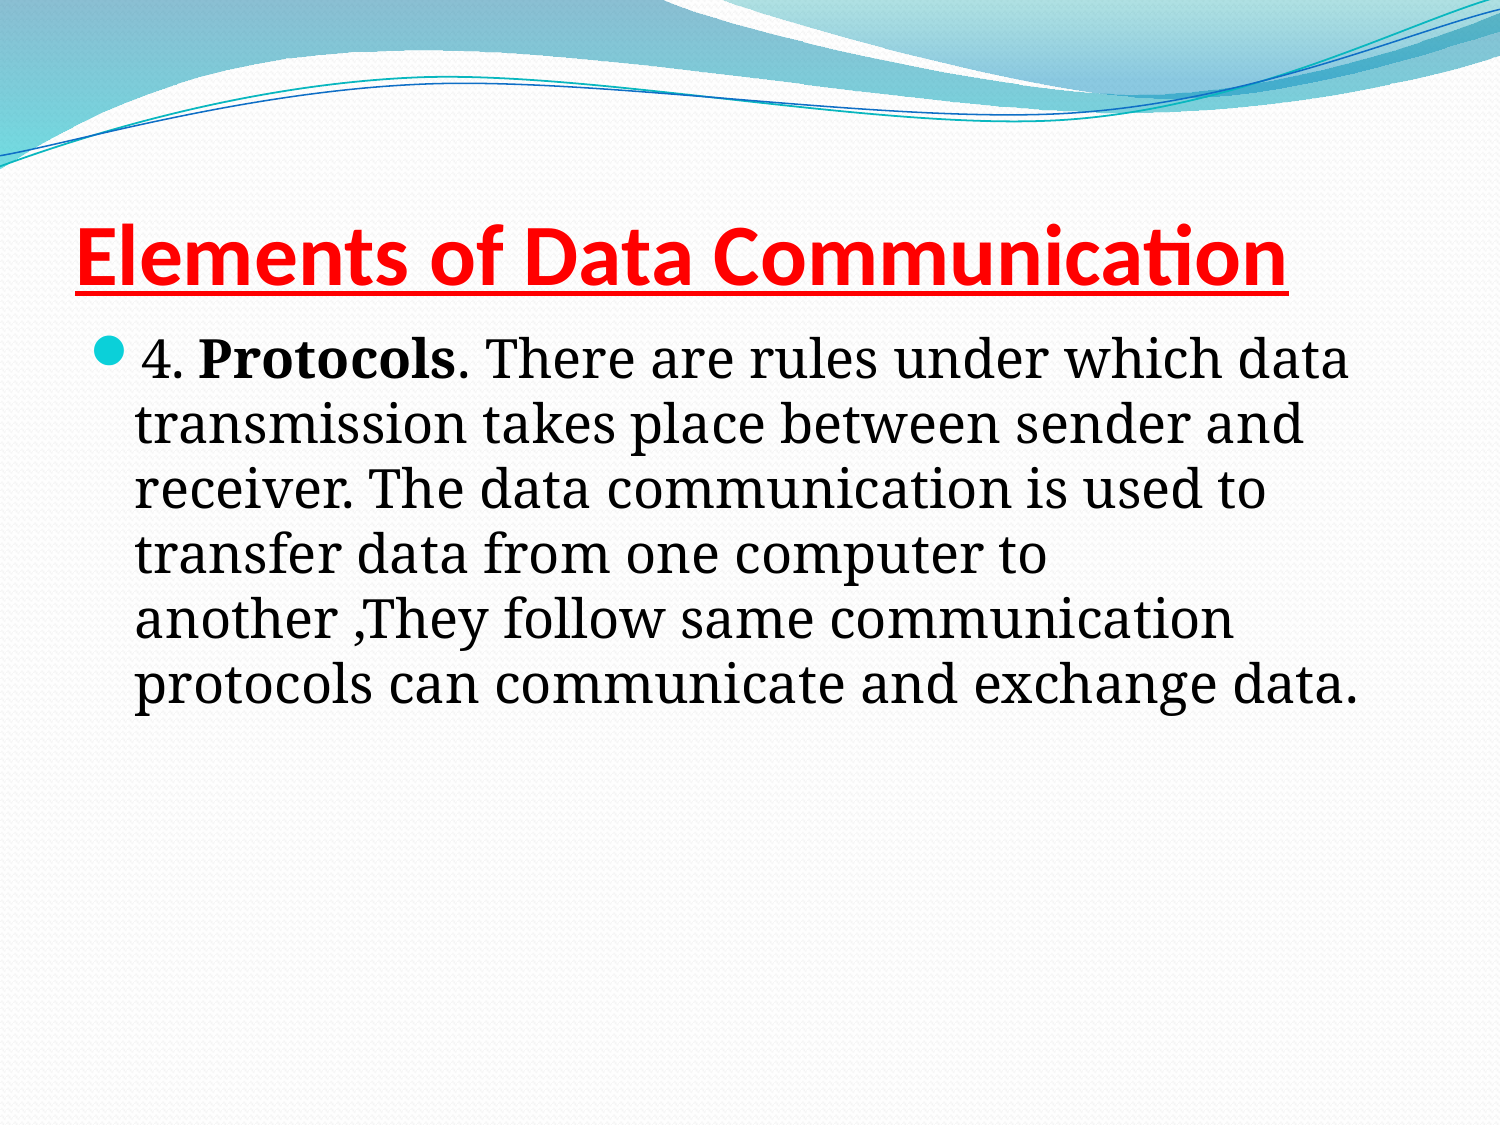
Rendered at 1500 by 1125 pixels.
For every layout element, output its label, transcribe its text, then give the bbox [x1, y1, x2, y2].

list 4. Protocols. There are rules under which data transmission takes place between sender and receiver. The data communication is used to transfer data from one computer to another ,They follow same communication protocols can communicate and exchange data. [75, 317, 1425, 1038]
title Elements of Data Communication [75, 115, 1425, 303]
